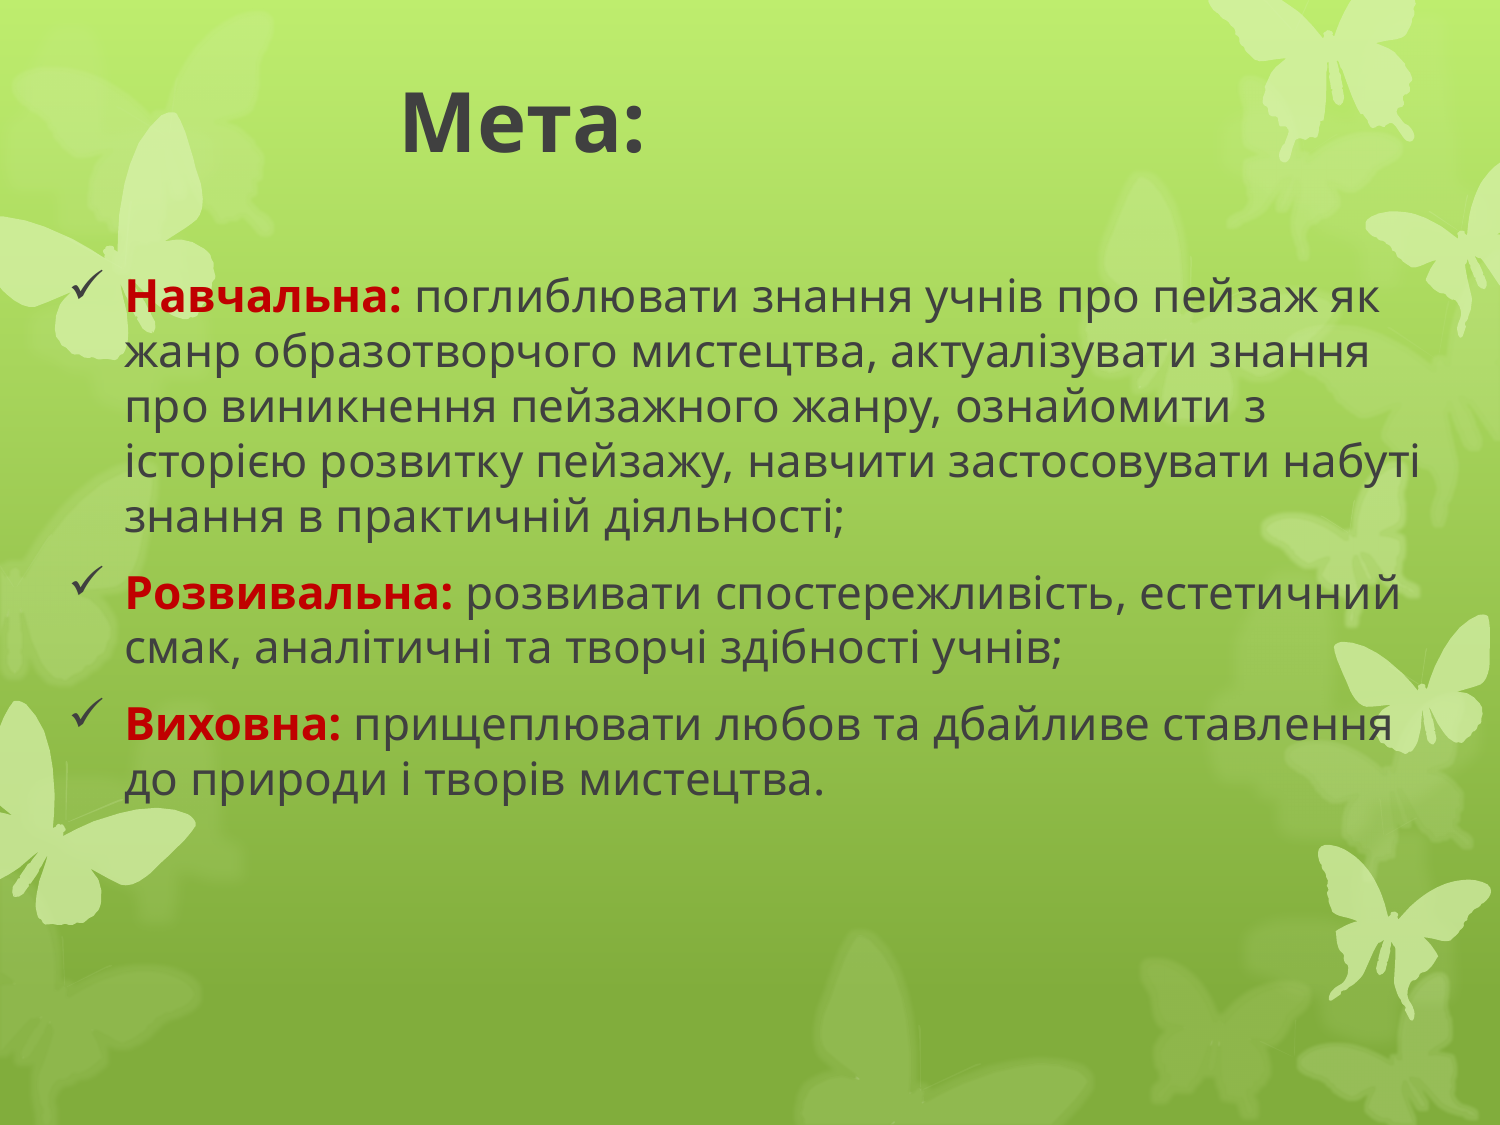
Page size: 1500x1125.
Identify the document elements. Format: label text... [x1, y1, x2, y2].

title Мета: [383, 42, 774, 184]
list Навчальна: поглиблювати знання учнів про пейзаж як жанр образотворчого мистецтва, актуалізувати знання про виникнення пейзажного жанру, ознайомити з історією розвитку пейзажу, навчити застосовувати набуті знання в практичній діяльності; Розвивальна: розвивати спостережливість, естетичний смак, аналітичні та творчі здібності учнів; Виховна: прищеплювати любов та дбайливе ставлення до природи і творів мистецтва. [53, 184, 1459, 953]
